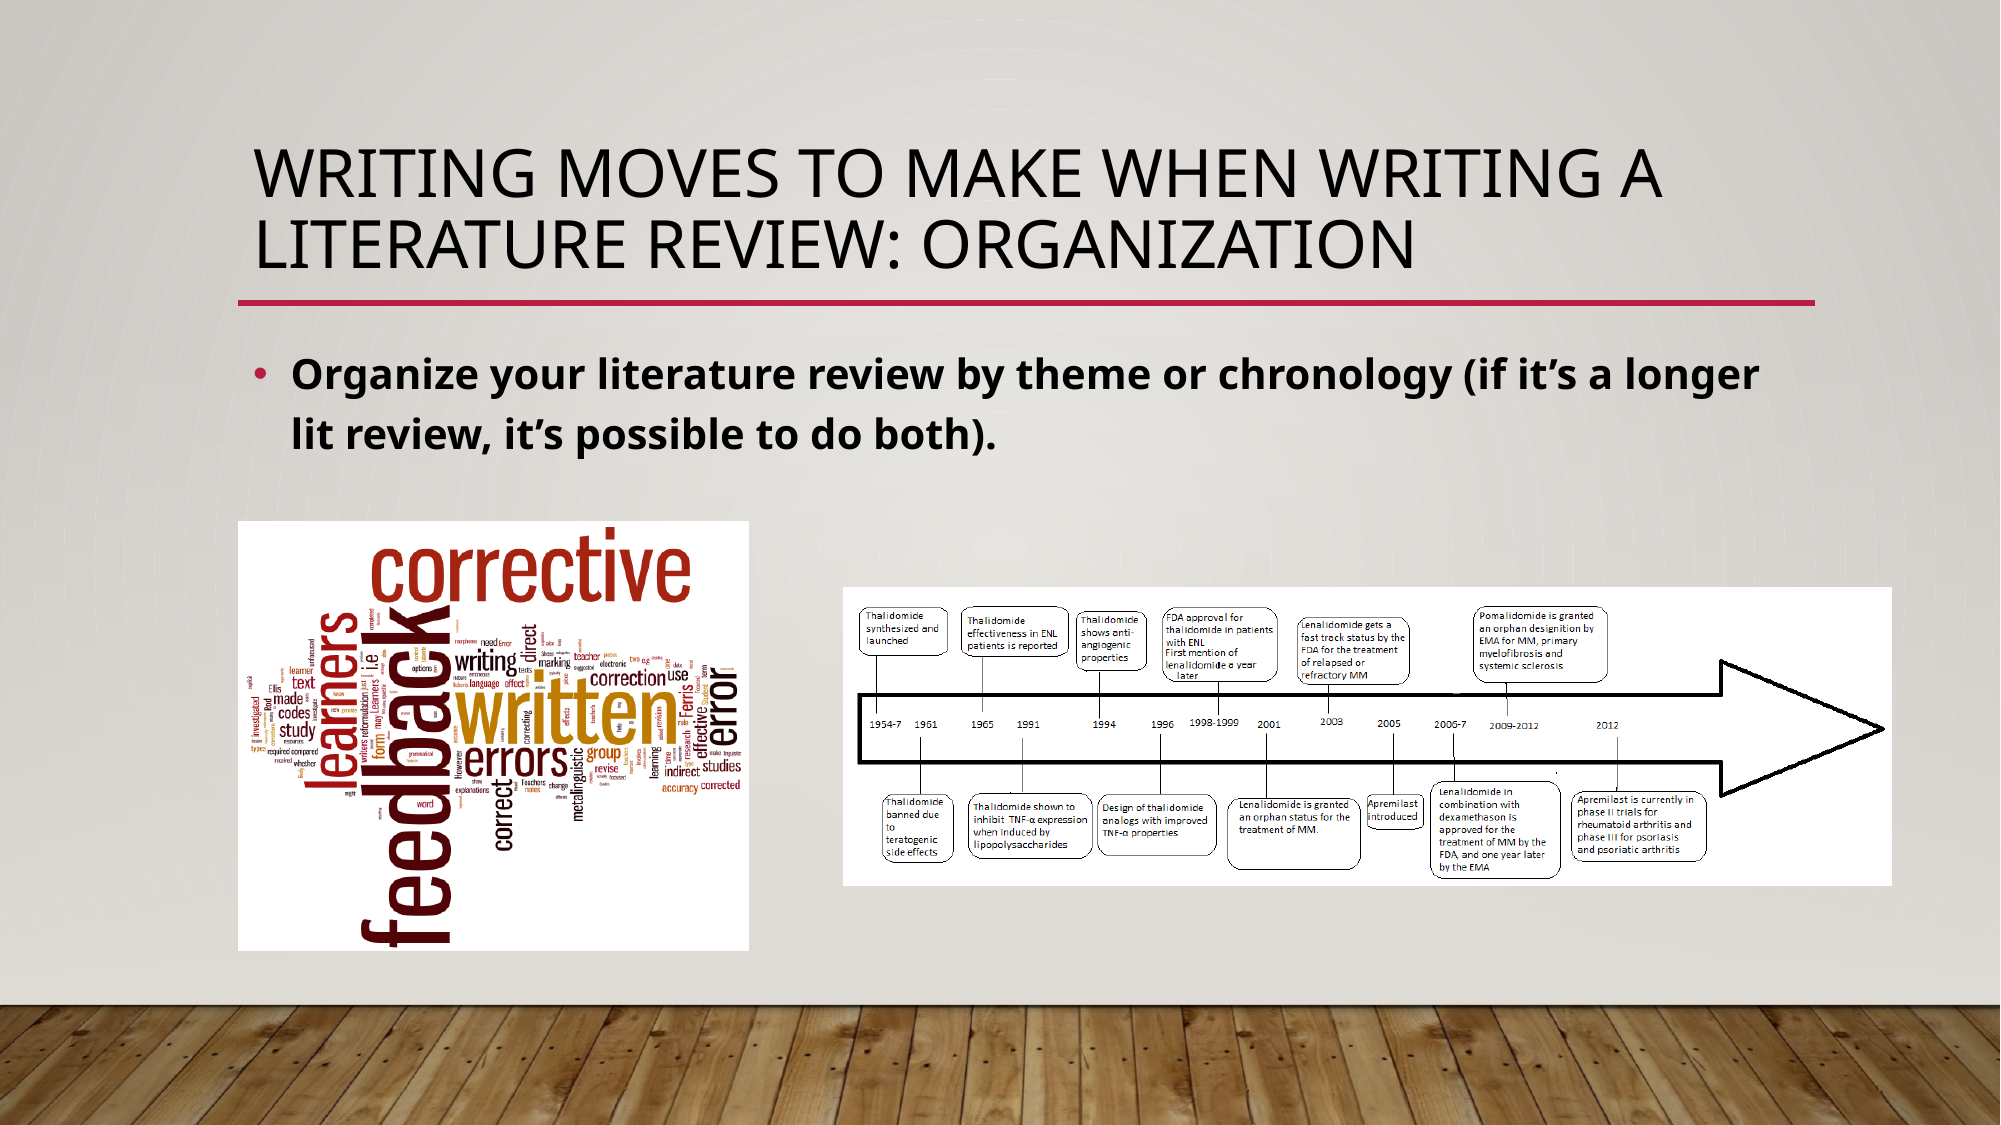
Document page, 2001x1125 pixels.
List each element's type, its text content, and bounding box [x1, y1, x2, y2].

picture [843, 586, 1892, 886]
title Writing Moves to make when writing a literature review: Organization [238, 131, 1814, 305]
picture [237, 521, 749, 952]
picture [0, 1005, 2000, 1125]
list Organize your literature review by theme or chronology (if it’s a longer lit review, it’s possible to do both). [238, 330, 1814, 897]
